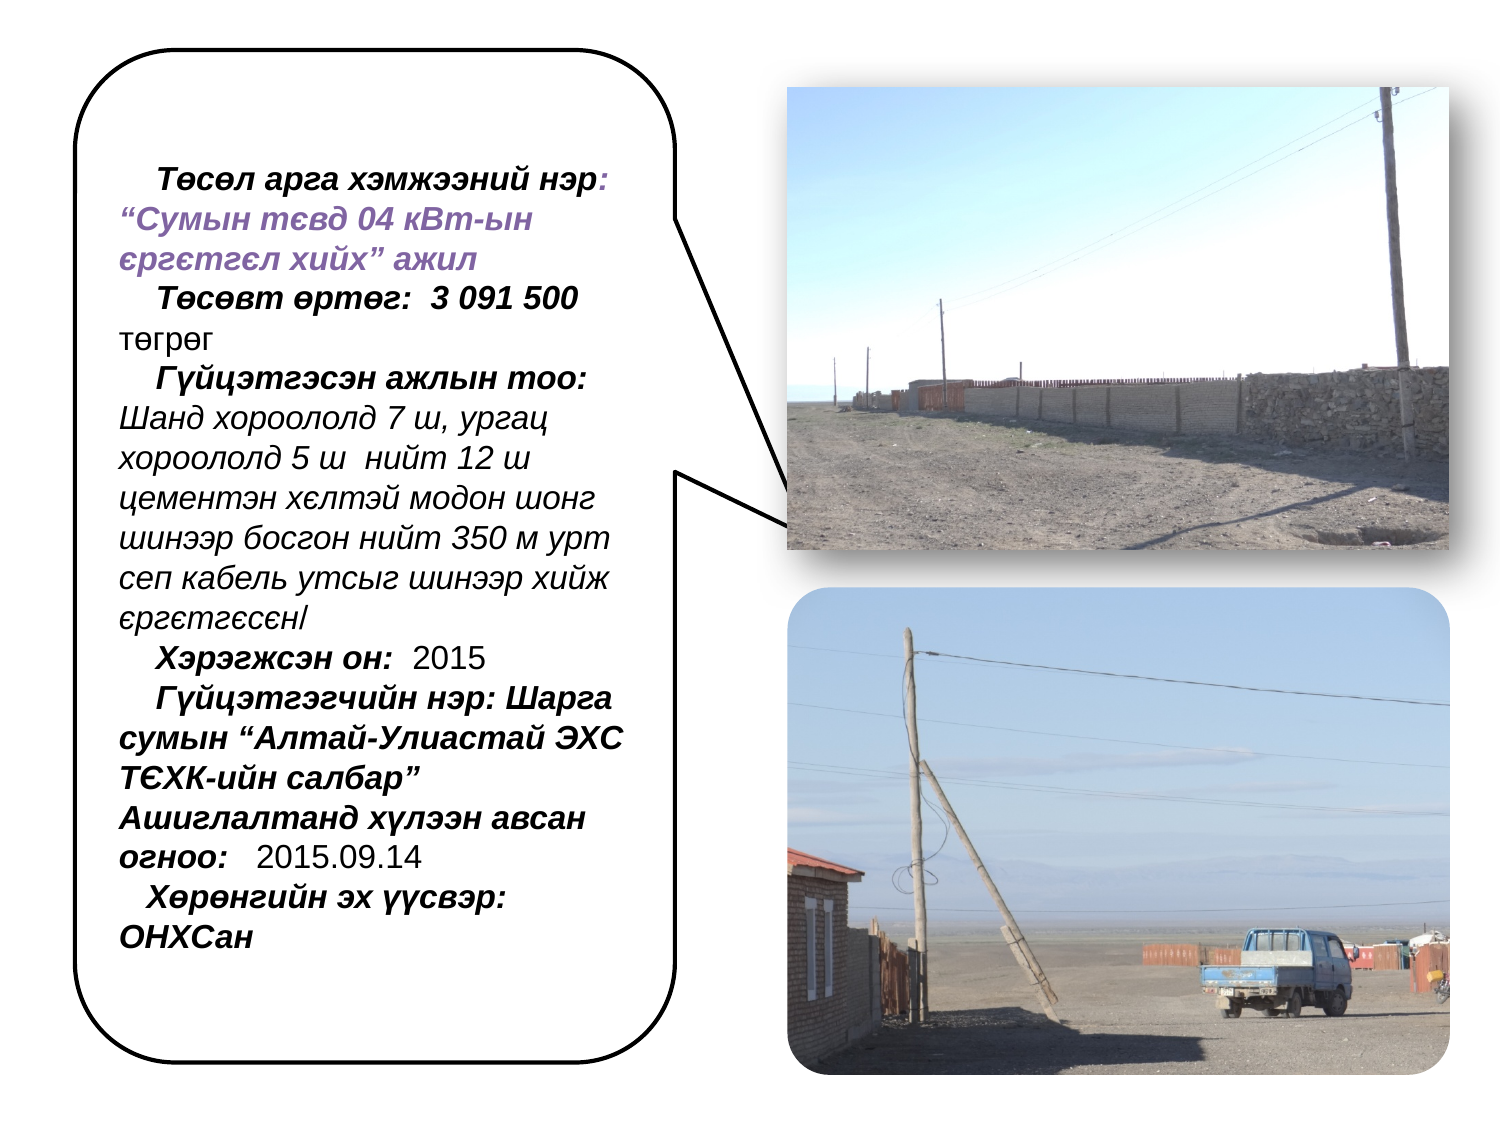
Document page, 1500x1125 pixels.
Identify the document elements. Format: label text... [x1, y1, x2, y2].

picture [787, 87, 1449, 551]
text_box Төсөл арга хэмжээний нэр: “Сумын тєвд 04 кВт-ын єргєтгєл хийх” ажил Төсөвт өртөг: 3 091 500 төгрөг Гүйцэтгэсэн ажлын тоо: Шанд хороололд 7 ш, ургац хороололд 5 ш нийт 12 ш цементэн хєлтэй модон шонг шинээр босгон нийт 350 м урт сеп кабель утсыг шинээр хийж єргєтгєсєн/ Хэрэгжсэн он: 2015 Гүйцэтгэгчийн нэр: Шарга сумын “Алтай-Улиастай ЭХС ТЄХК-ийн салбар” Ашиглалтанд хүлээн авсан огноо: 2015.09.14 Хөрөнгийн эх үүсвэр: ОНХСан [72, 47, 769, 1065]
picture [787, 587, 1451, 1076]
